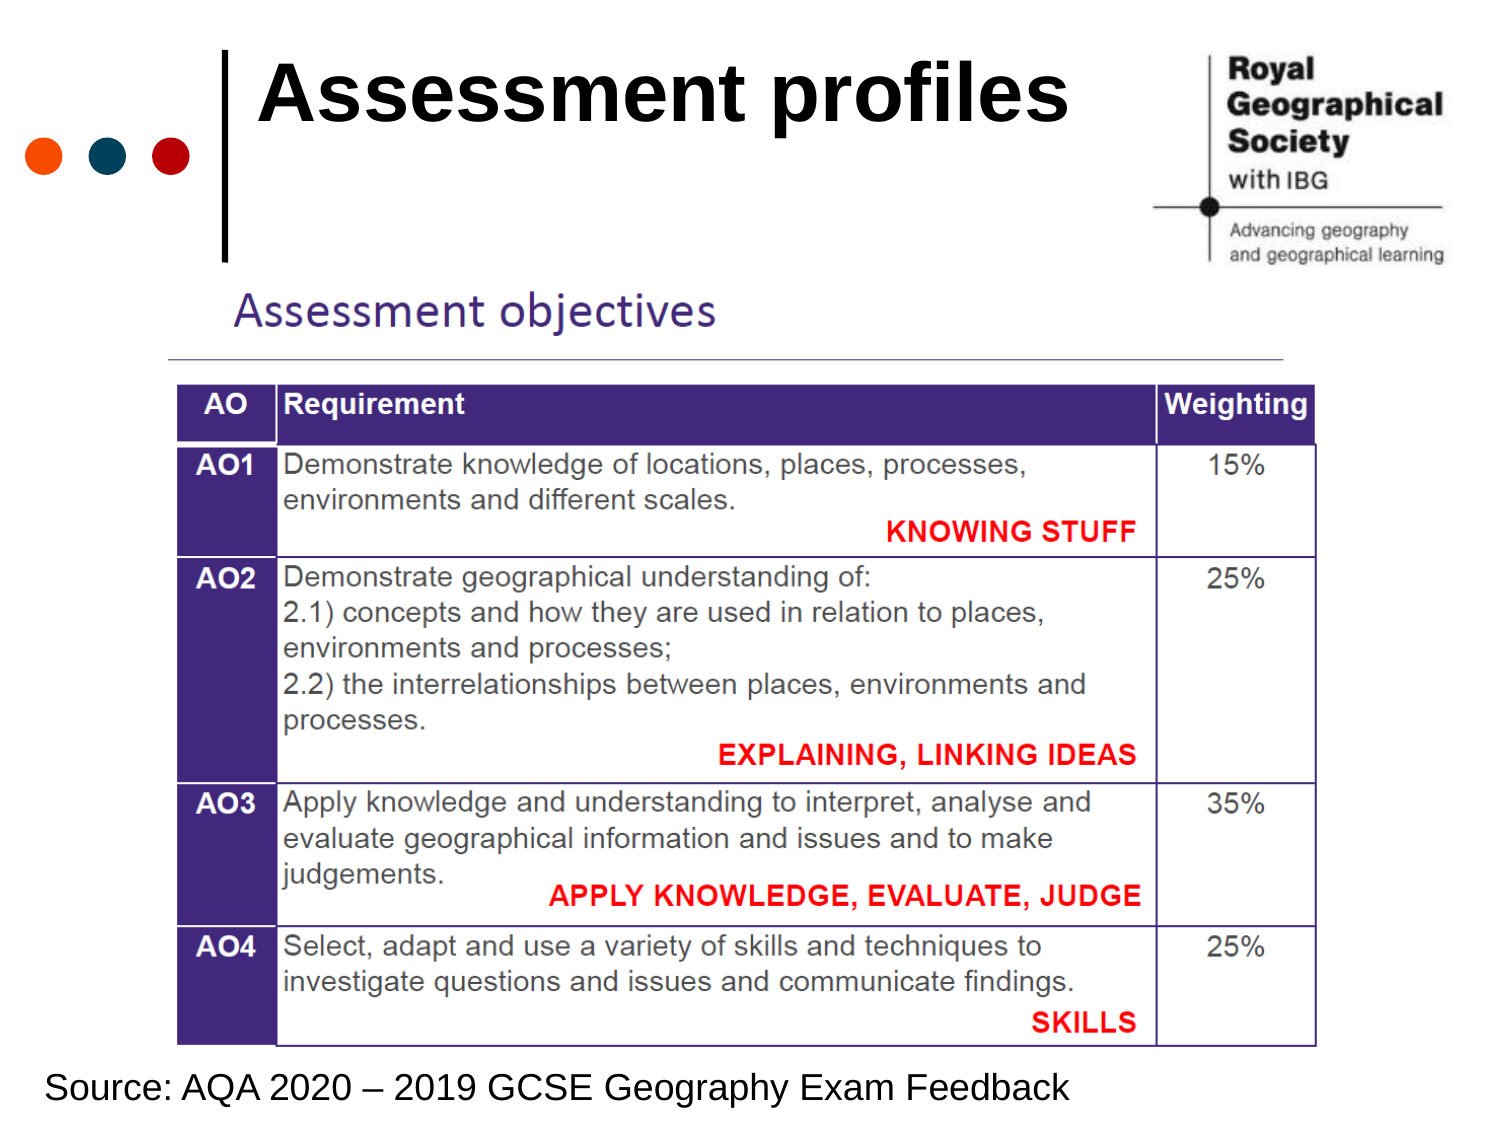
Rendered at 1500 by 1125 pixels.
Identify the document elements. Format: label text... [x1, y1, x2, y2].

text_box Source: AQA 2020 – 2019 GCSE Geography Exam Feedback [29, 1055, 1105, 1116]
text_box Assessment profiles [242, 30, 1140, 173]
picture [168, 51, 1451, 1056]
